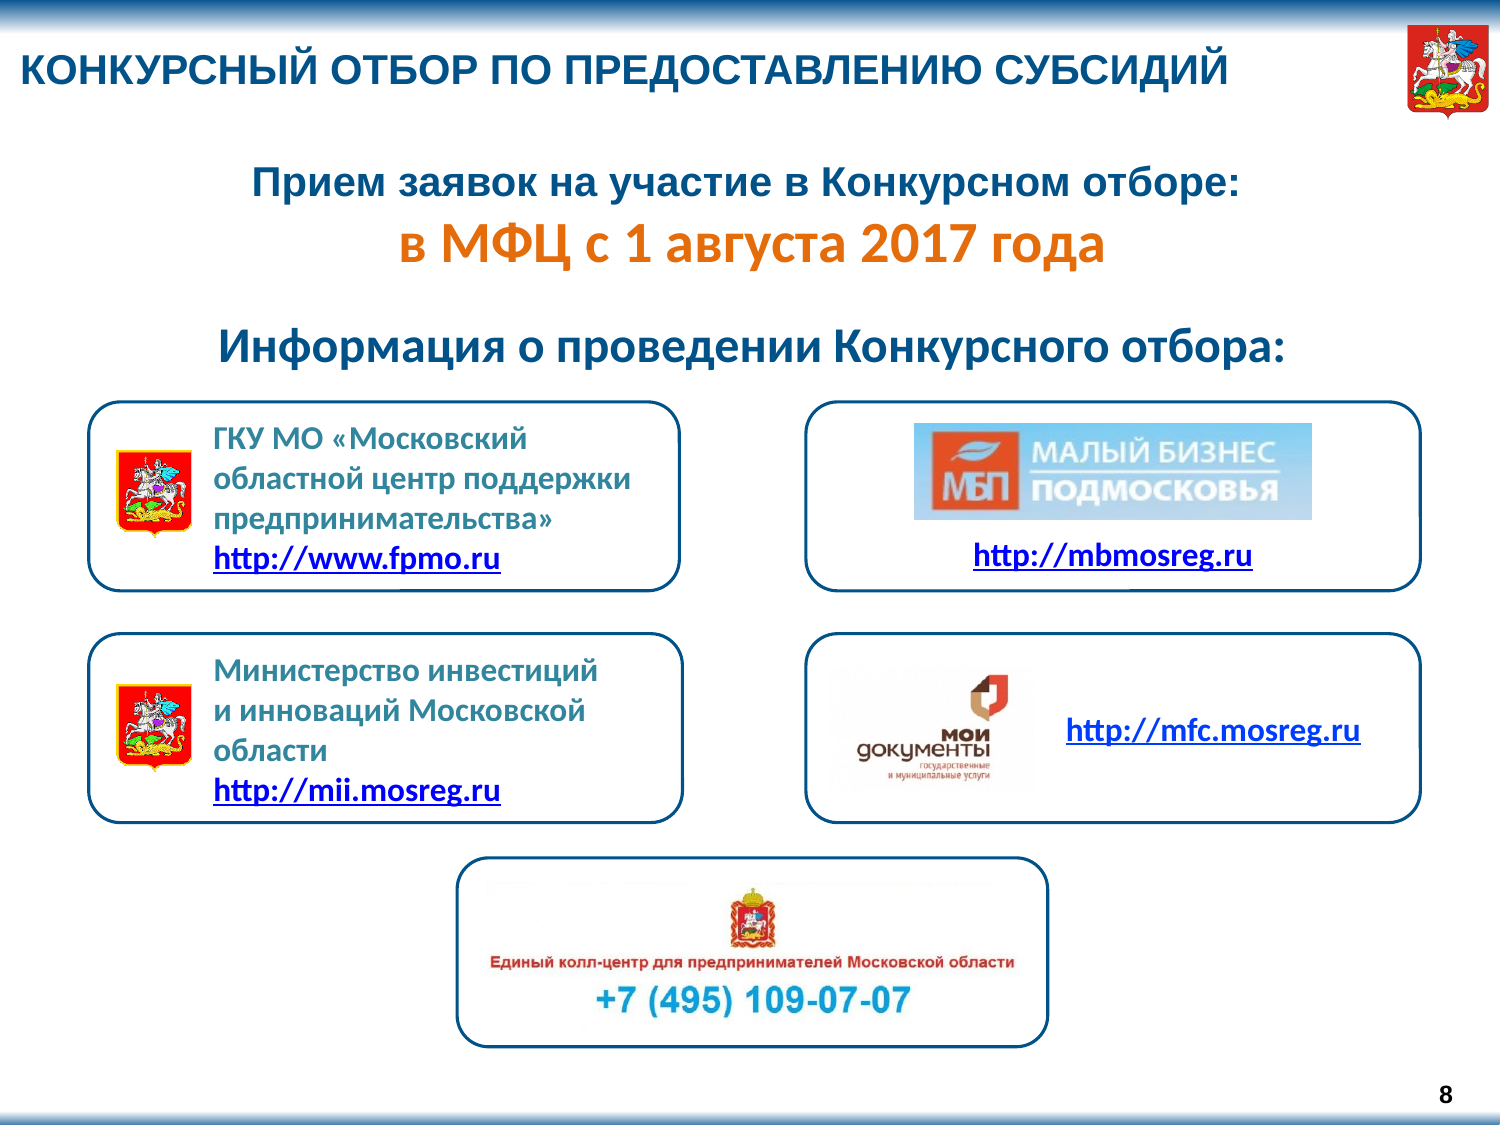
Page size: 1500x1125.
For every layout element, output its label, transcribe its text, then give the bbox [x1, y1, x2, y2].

picture [116, 450, 192, 538]
title КОНКУРСНЫЙ ОТБОР ПО ПРЕДОСТАВЛЕНИЮ СУБСИДИЙ [19, 43, 1401, 94]
text_box Прием заявок на участие в Конкурсном отборе: в МФЦ с 1 августа 2017 года [188, 147, 1317, 282]
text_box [1406, 24, 1490, 121]
picture [116, 684, 192, 772]
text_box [456, 857, 1048, 1048]
text_box Министерство инвестиций и инноваций Московской области http://mii.mosreg.ru [86, 631, 685, 825]
text_box Информация о проведении Конкурсного отбора: [188, 305, 1317, 381]
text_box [805, 633, 1421, 823]
text_box ГКУ МО «Московский областной центр поддержки предпринимательства» http://www.fpmo.ru [86, 399, 682, 593]
slide_number 8 [1118, 1072, 1469, 1114]
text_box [805, 401, 1421, 592]
